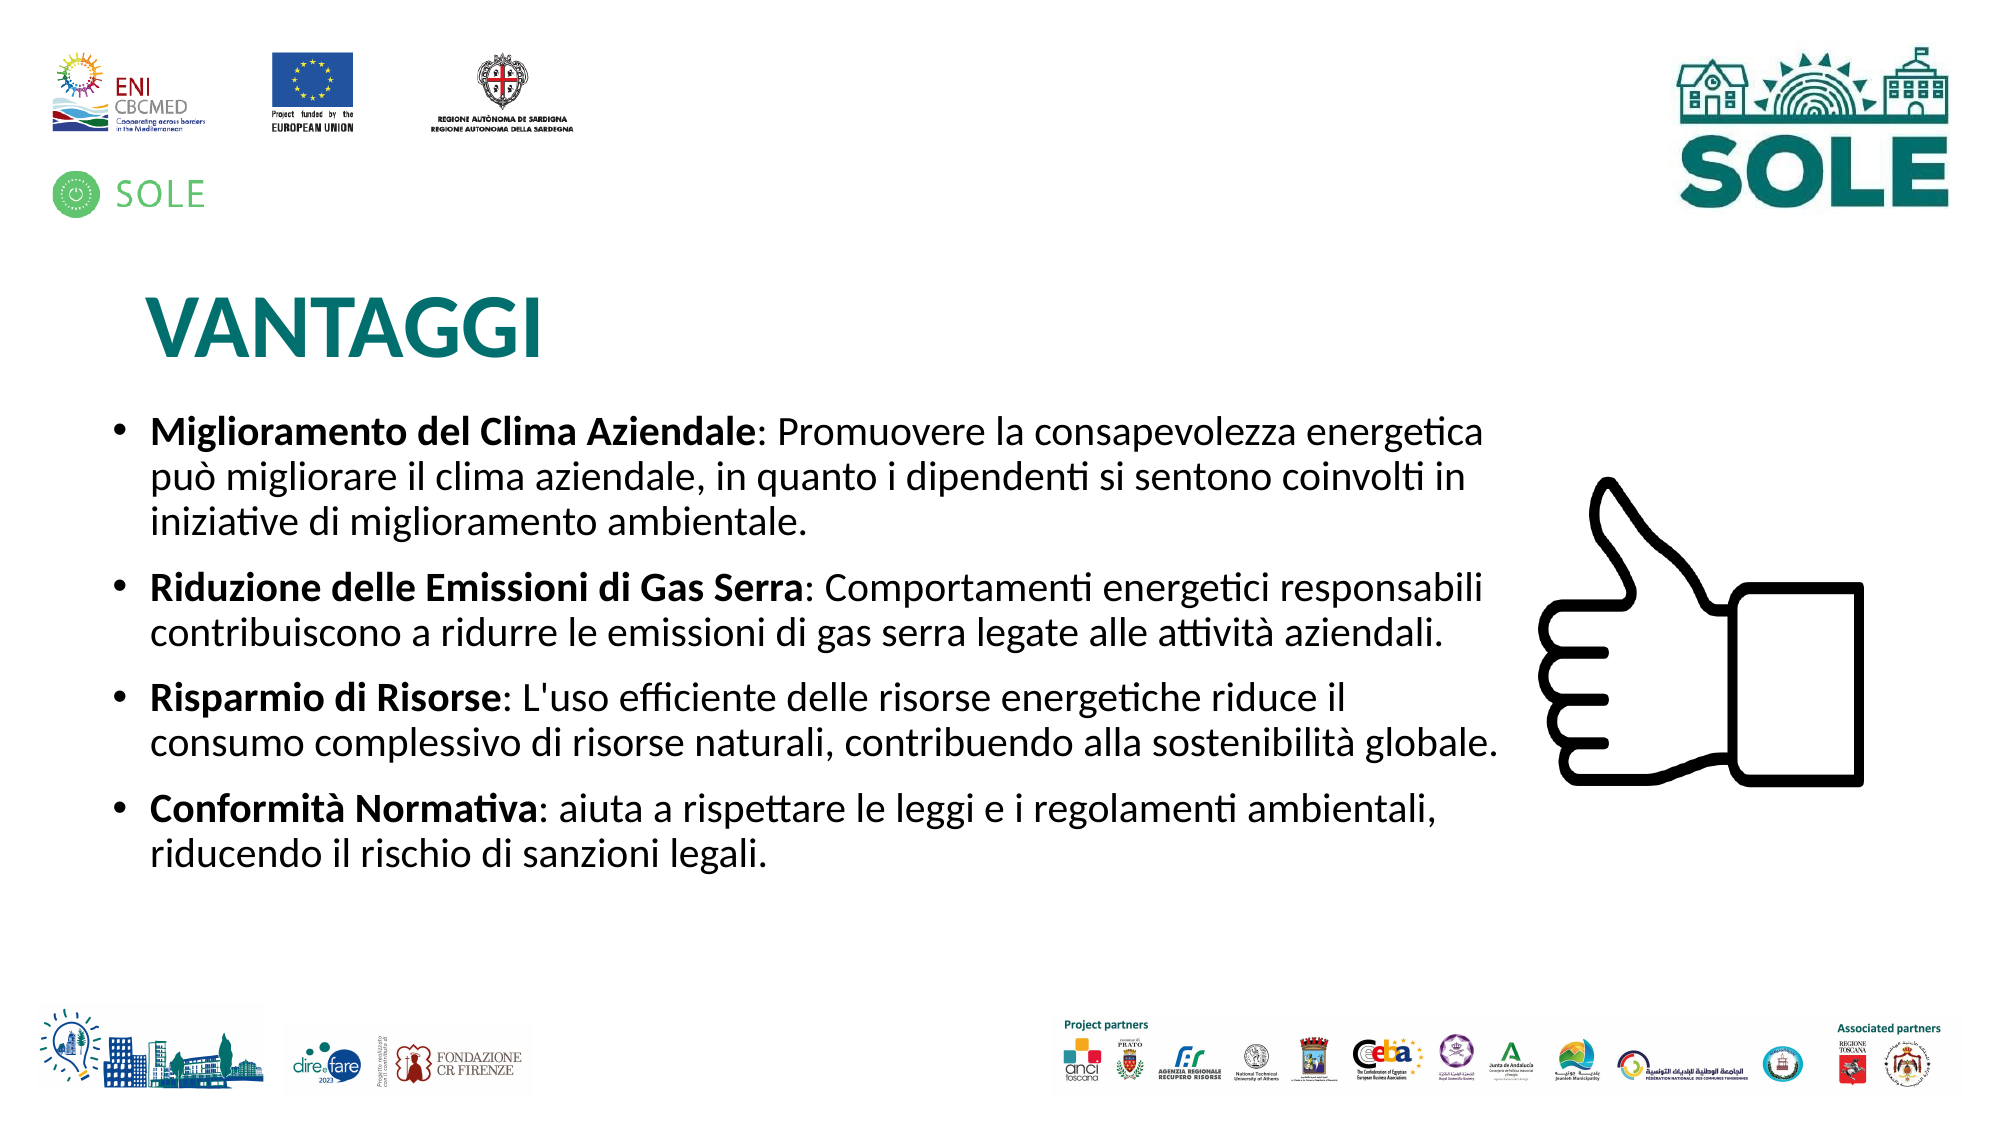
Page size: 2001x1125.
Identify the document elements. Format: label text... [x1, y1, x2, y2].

picture [1538, 431, 1864, 832]
title VANTAGGI [130, 271, 1515, 387]
picture [1052, 1014, 1963, 1099]
picture [283, 1024, 533, 1099]
picture [37, 1004, 264, 1089]
list Miglioramento del Clima Aziendale: Promuovere la consapevolezza energetica può migliorare il clima aziendale, in quanto i dipendenti si sentono coinvolti in iniziative di miglioramento ambientale. Riduzione delle Emissioni di Gas Serra: Comportamenti energetici responsabili contribuiscono a ridurre le emissioni di gas serra legate alle attività aziendali. Risparmio di Risorse: L'uso efficiente delle risorse energetiche riduce il consumo complessivo di risorse naturali, contribuendo alla sostenibilità globale. Conformità Normativa: aiuta a rispettare le leggi e i regolamenti ambientali, riducendo il rischio di sanzioni legali. [97, 401, 1515, 1018]
picture [1660, 36, 1963, 215]
picture [35, 36, 590, 254]
